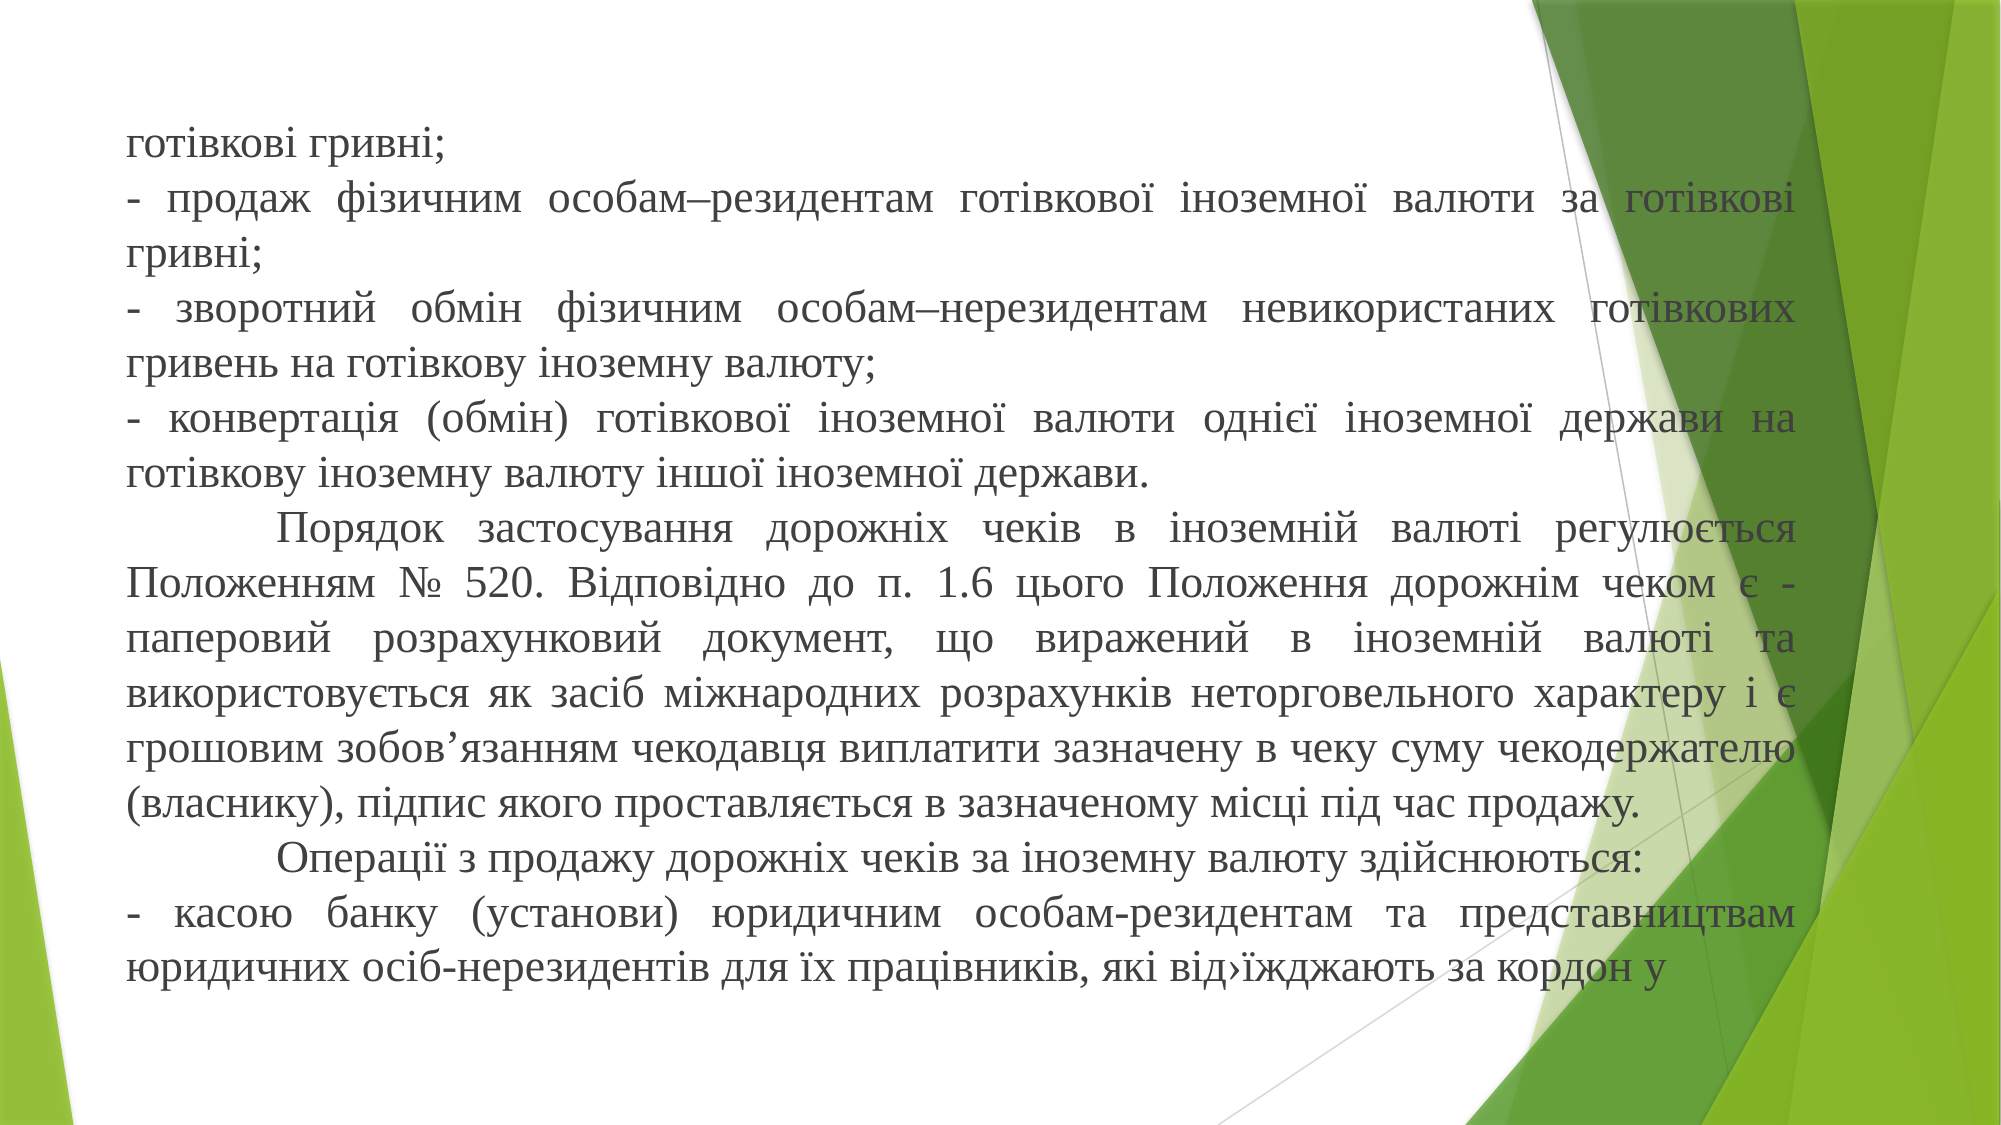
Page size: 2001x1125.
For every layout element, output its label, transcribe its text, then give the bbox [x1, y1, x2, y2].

list готівкові гривні; - продаж фізичним особам–резидентам готівкової іноземної валюти за готівкові гривні; - зворотний обмін фізичним особам–нерезидентам невикористаних готівкових гривень на готівкову іноземну валюту; - конвертація (обмін) готівкової іноземної валюти однієї іноземної держави на готівкову іноземну валюту іншої іноземної держави. Порядок застосування дорожніх чеків в іноземній валюті регулюється Положенням № 520. Відповідно до п. 1.6 цього Положення дорожнім чеком є - паперовий розрахунковий документ, що виражений в іноземній валюті та використовується як засіб міжнародних розрахунків неторговельного характеру і є грошовим зобов’язанням чекодавця виплатити зазначену в чеку суму чекодержателю (власнику), підпис якого проставляється в зазначеному місці під час продажу. Операції з продажу дорожніх чеків за іноземну валюту здійснюються: - касою банку (установи) юридичним особам-резидентам та представництвам юридичних осіб-нерезидентів для їх працівників, які від›їжджають за кордон у [111, 103, 1813, 1019]
